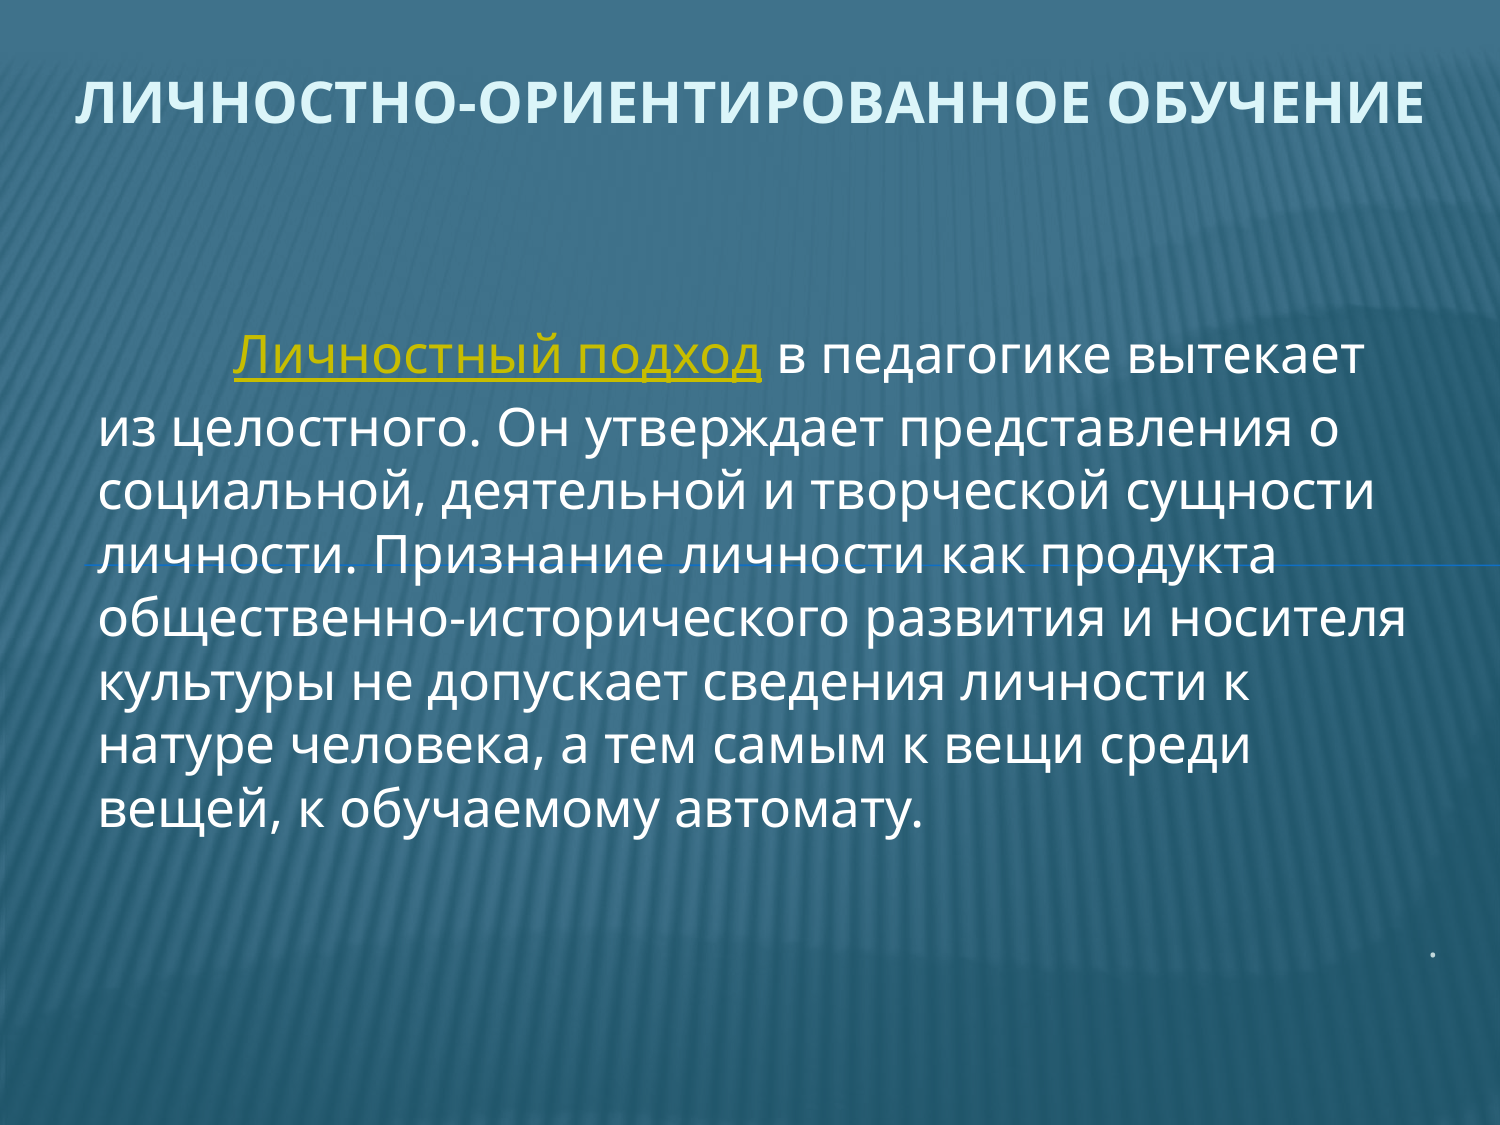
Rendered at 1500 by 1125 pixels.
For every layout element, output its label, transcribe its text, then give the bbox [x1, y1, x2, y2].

list Личностный подход в педагогике вытекает из целостного. Он утверждает представления о социальной, деятельной и творческой сущности личности. Признание личности как продукта общественно-исторического развития и носителя культуры не допускает сведения личности к натуре человека, а тем самым к вещи среди вещей, к обучаемому автомату. . [81, 312, 1454, 973]
title Личностно-ориентированное обучение [58, 58, 1442, 188]
